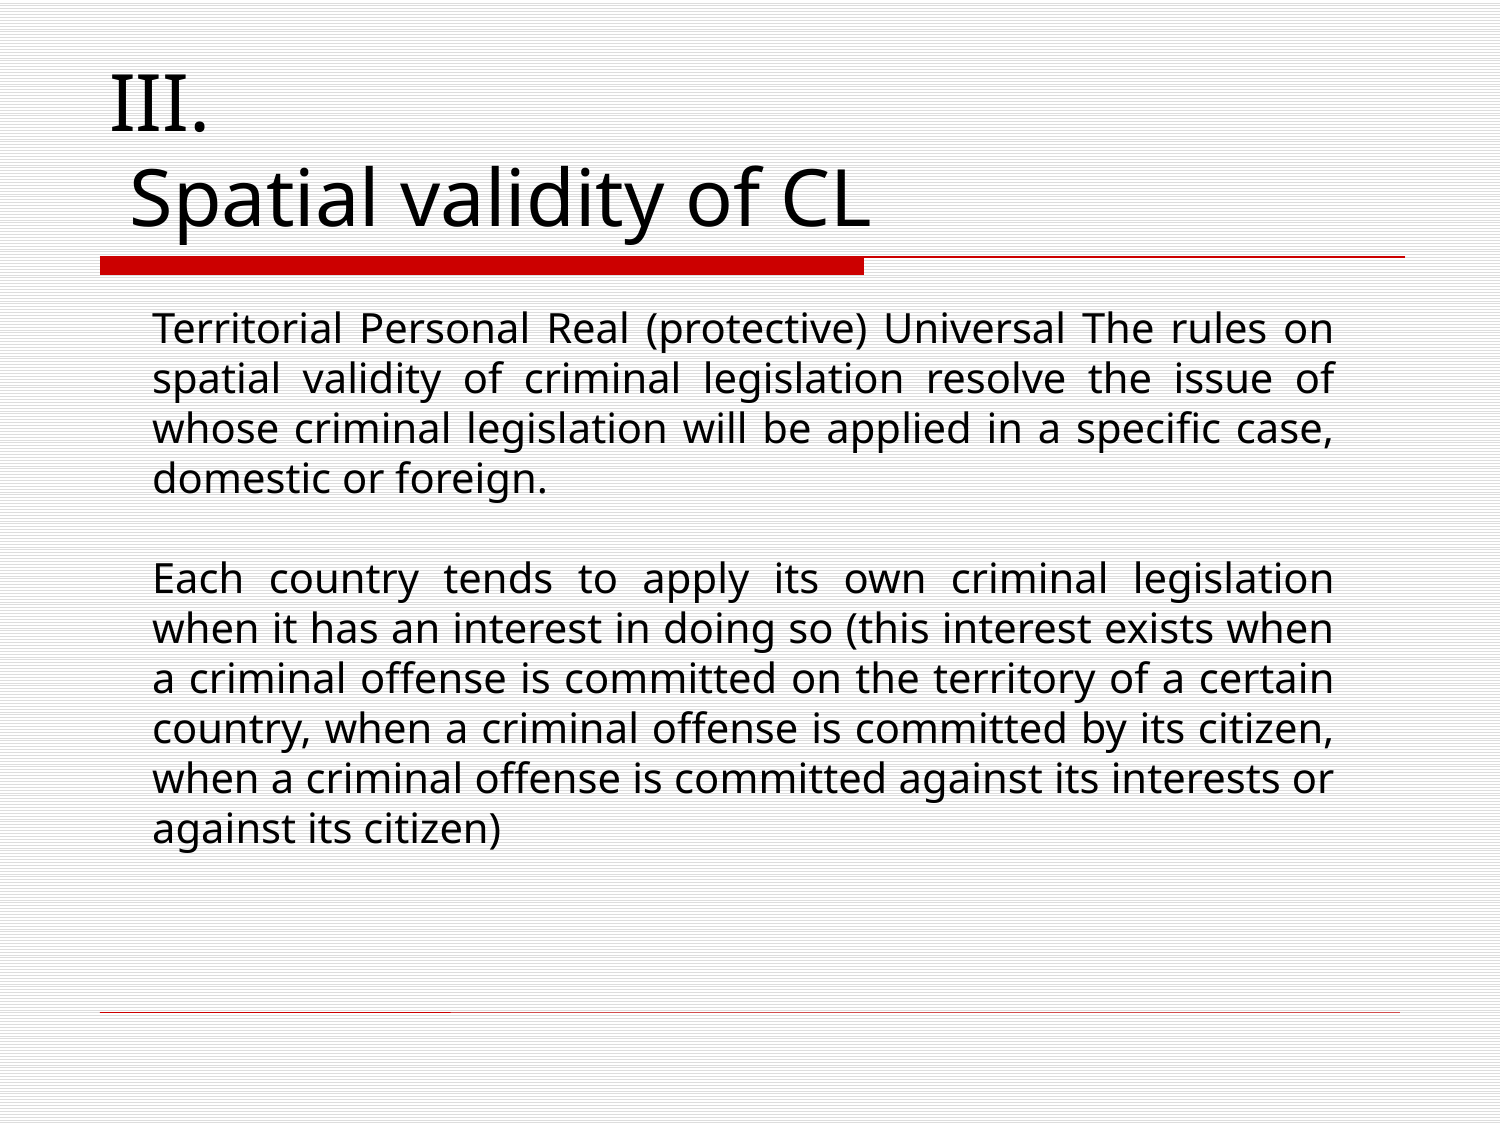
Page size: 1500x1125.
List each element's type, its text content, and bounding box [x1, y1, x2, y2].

title III. Spatial validity of CL [93, 49, 1407, 250]
slide_number [1074, 1024, 1401, 1103]
text_box Territorial Personal Real (protective) Universal The rules on spatial validity of criminal legislation resolve the issue of whose criminal legislation will be applied in a specific case, domestic or foreign. Each country tends to apply its own criminal legislation when it has an interest in doing so (this interest exists when a criminal offense is committed on the territory of a certain country, when a criminal offense is committed by its citizen, when a criminal offense is committed against its interests or against its citizen) [137, 249, 1350, 860]
